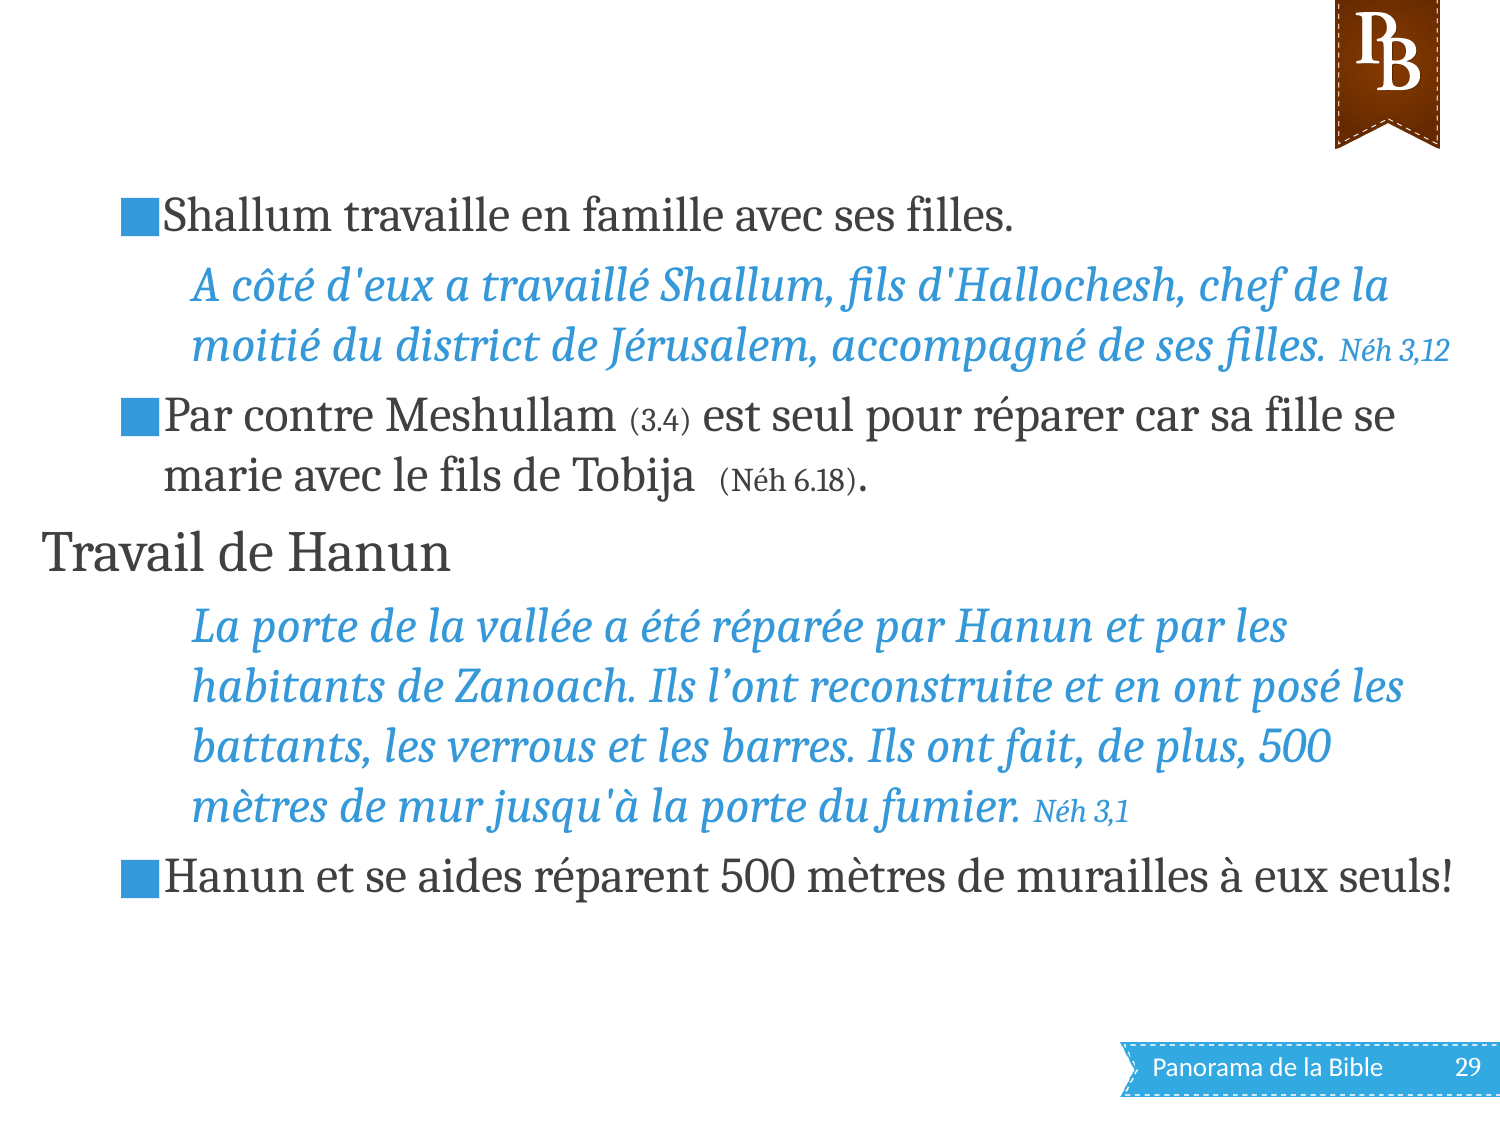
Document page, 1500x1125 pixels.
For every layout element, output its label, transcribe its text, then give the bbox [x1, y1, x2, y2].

picture [1120, 1042, 1500, 1097]
list Shallum travaille en famille avec ses filles. A côté d'eux a travaillé Shallum, fils d'Hallochesh, chef de la moitié du district de Jérusalem, accompagné de ses filles. Néh 3,12 Par contre Meshullam (3.4) est seul pour réparer car sa fille se marie avec le fils de Tobija (Néh 6.18). Travail de Hanun La porte de la vallée a été réparée par Hanun et par les habitants de Zanoach. Ils l’ont reconstruite et en ont posé les battants, les verrous et les barres. Ils ont fait, de plus, 500 mètres de mur jusqu'à la porte du fumier. Néh 3,1 Hanun et se aides réparent 500 mètres de murailles à eux seuls! [26, 173, 1489, 1023]
picture [1335, 0, 1440, 149]
